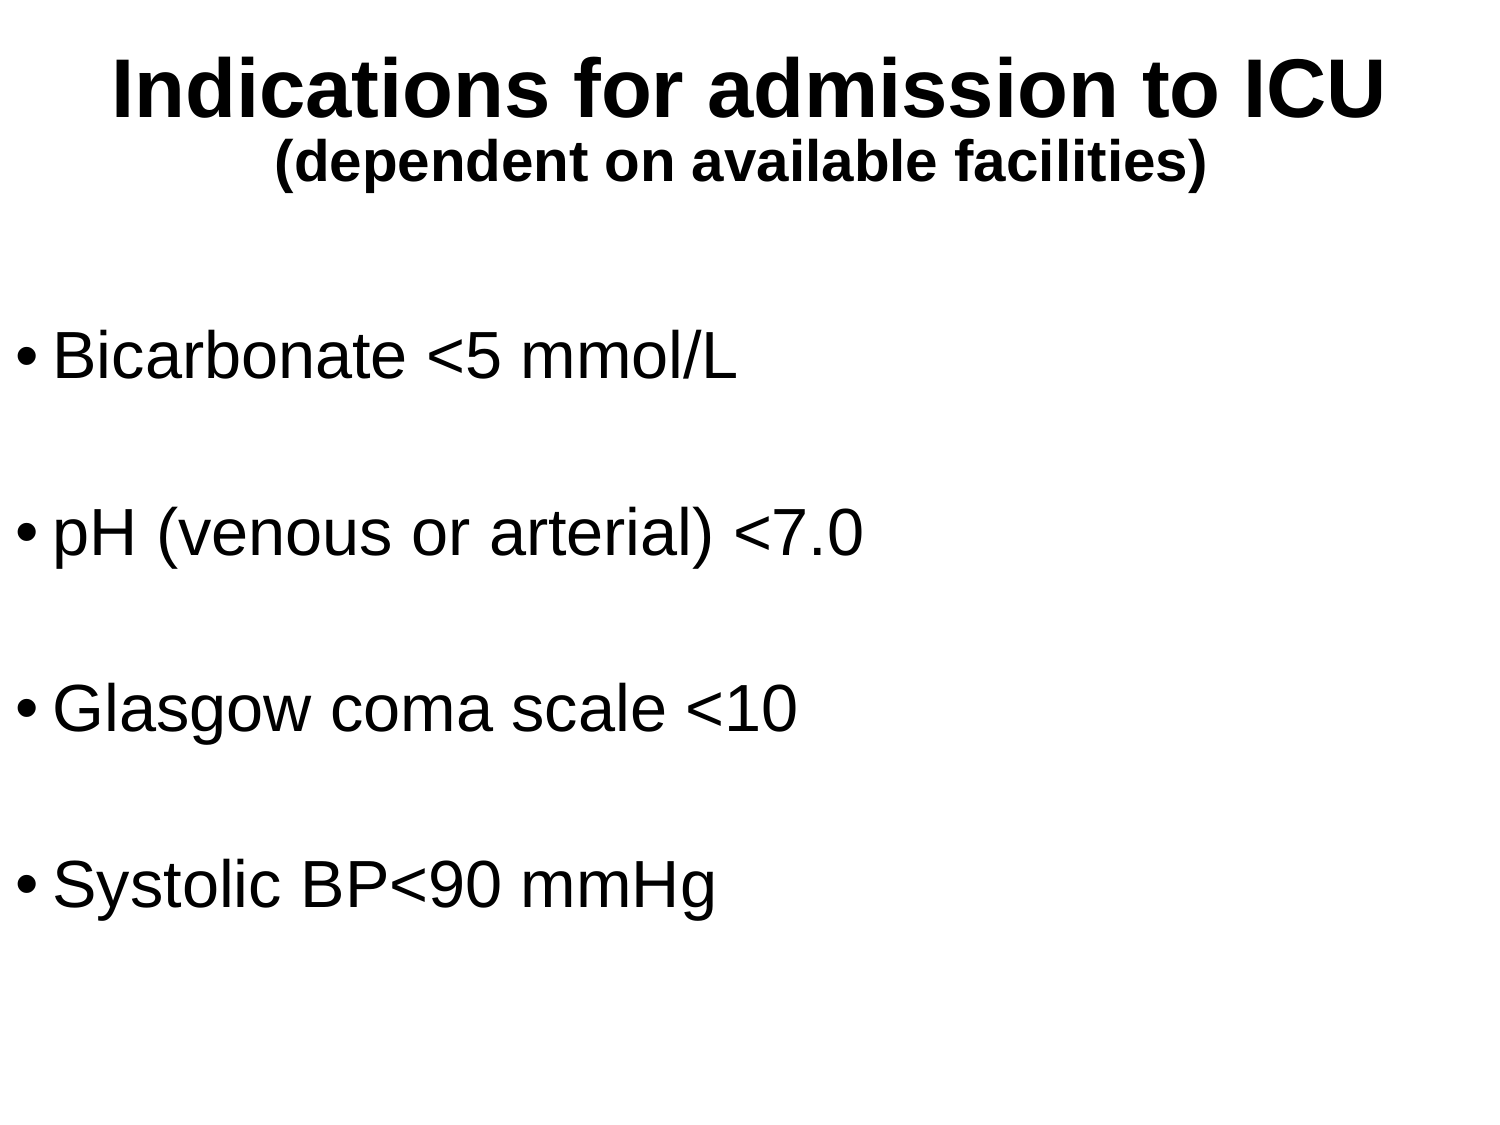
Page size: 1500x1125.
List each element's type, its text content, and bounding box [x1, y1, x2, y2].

text_box Indications for admission to ICU (dependent on available facilities) [0, 0, 1500, 244]
list Bicarbonate <5 mmol/L pH (venous or arterial) <7.0 Glasgow coma scale <10 Systolic BP<90 mmHg [0, 244, 1500, 1125]
